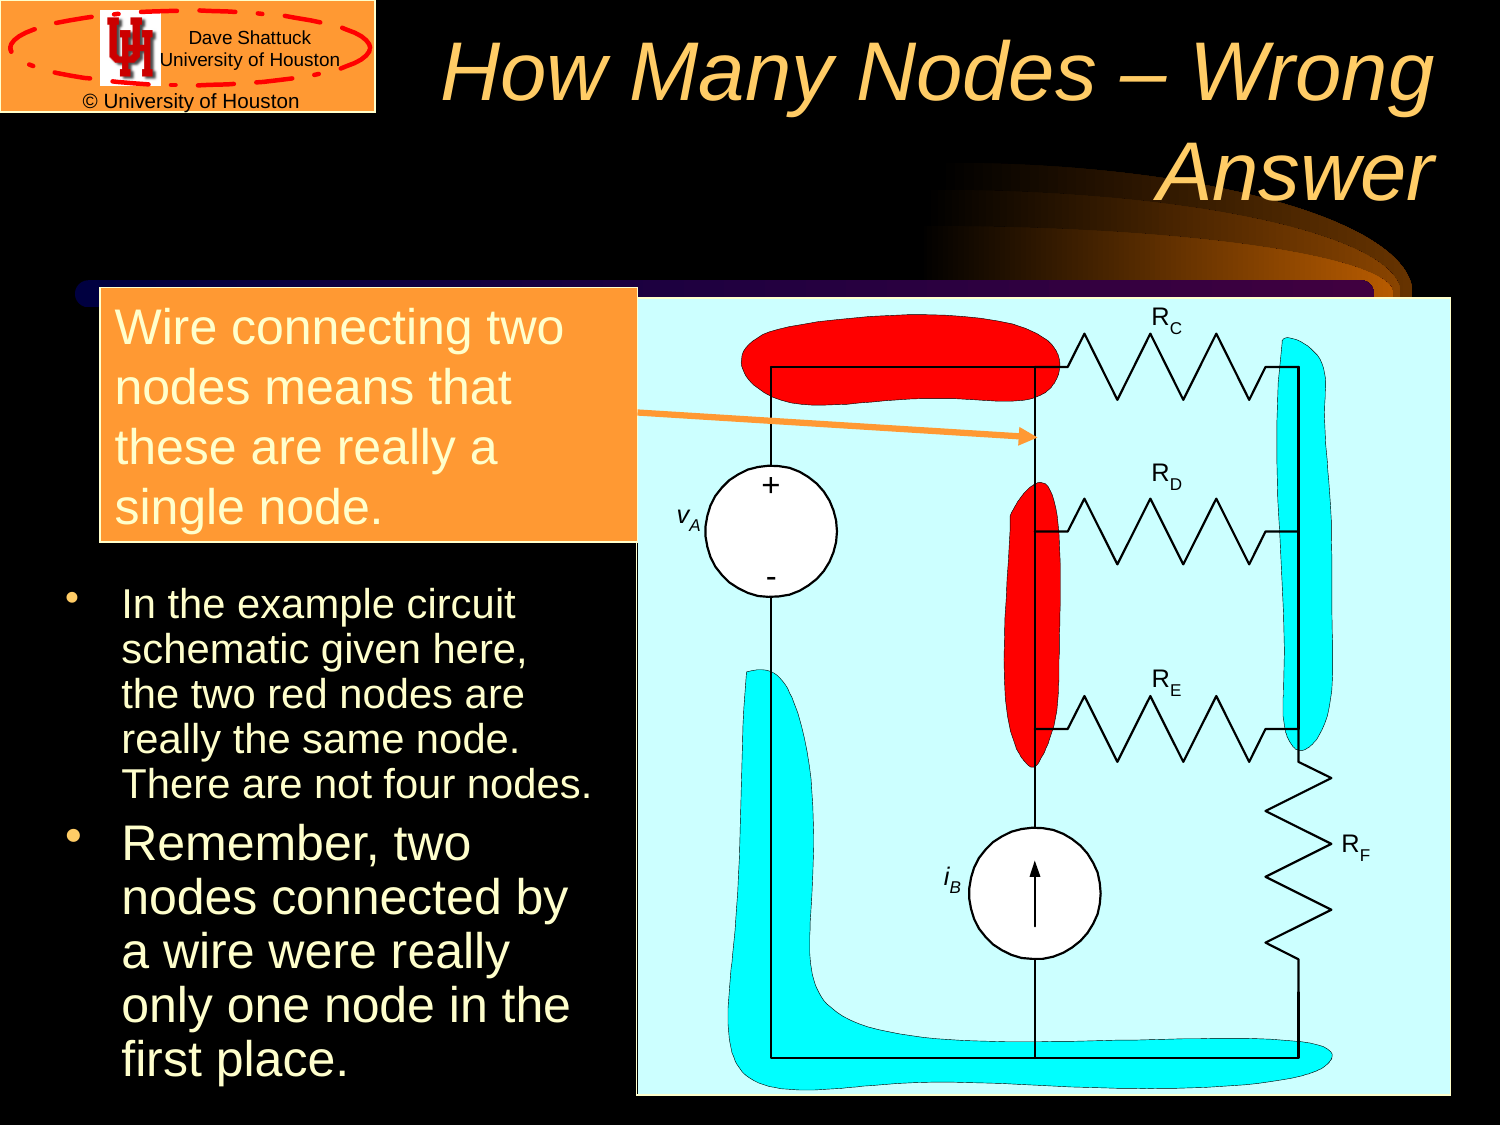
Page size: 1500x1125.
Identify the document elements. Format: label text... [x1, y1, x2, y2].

list In the example circuit schematic given here, the two red nodes are really the same node. There are not four nodes. Remember, two nodes connected by a wire were really only one node in the first place. [50, 575, 613, 1050]
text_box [637, 298, 1450, 1095]
text_box Wire connecting two nodes means that these are really a single node. [99, 287, 638, 543]
title How Many Nodes – Wrong Answer [174, 37, 1450, 225]
